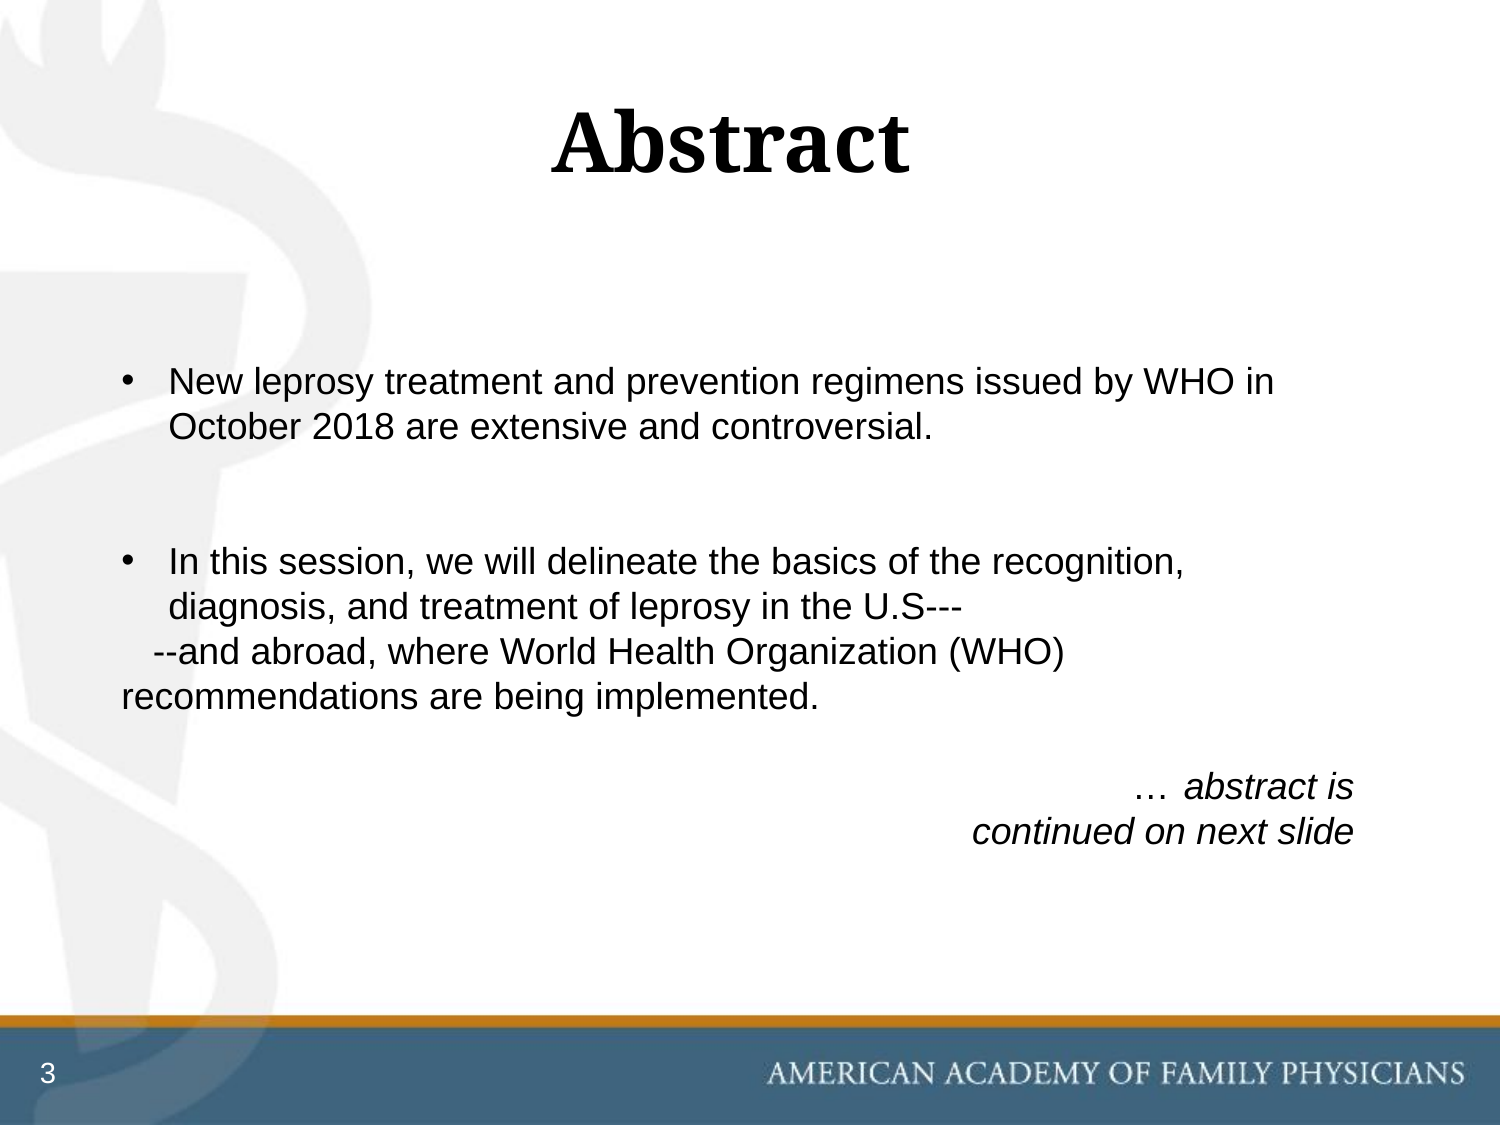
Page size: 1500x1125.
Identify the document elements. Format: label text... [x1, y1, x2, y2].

title Abstract [37, 45, 1425, 233]
text_box New leprosy treatment and prevention regimens issued by WHO in October 2018 are extensive and controversial. In this session, we will delineate the basics of the recognition, diagnosis, and treatment of leprosy in the U.S--- --and abroad, where World Health Organization (WHO) recommendations are being implemented. … abstract is continued on next slide [106, 349, 1370, 905]
picture [0, 0, 1500, 1125]
slide_number 3 [24, 1046, 113, 1125]
